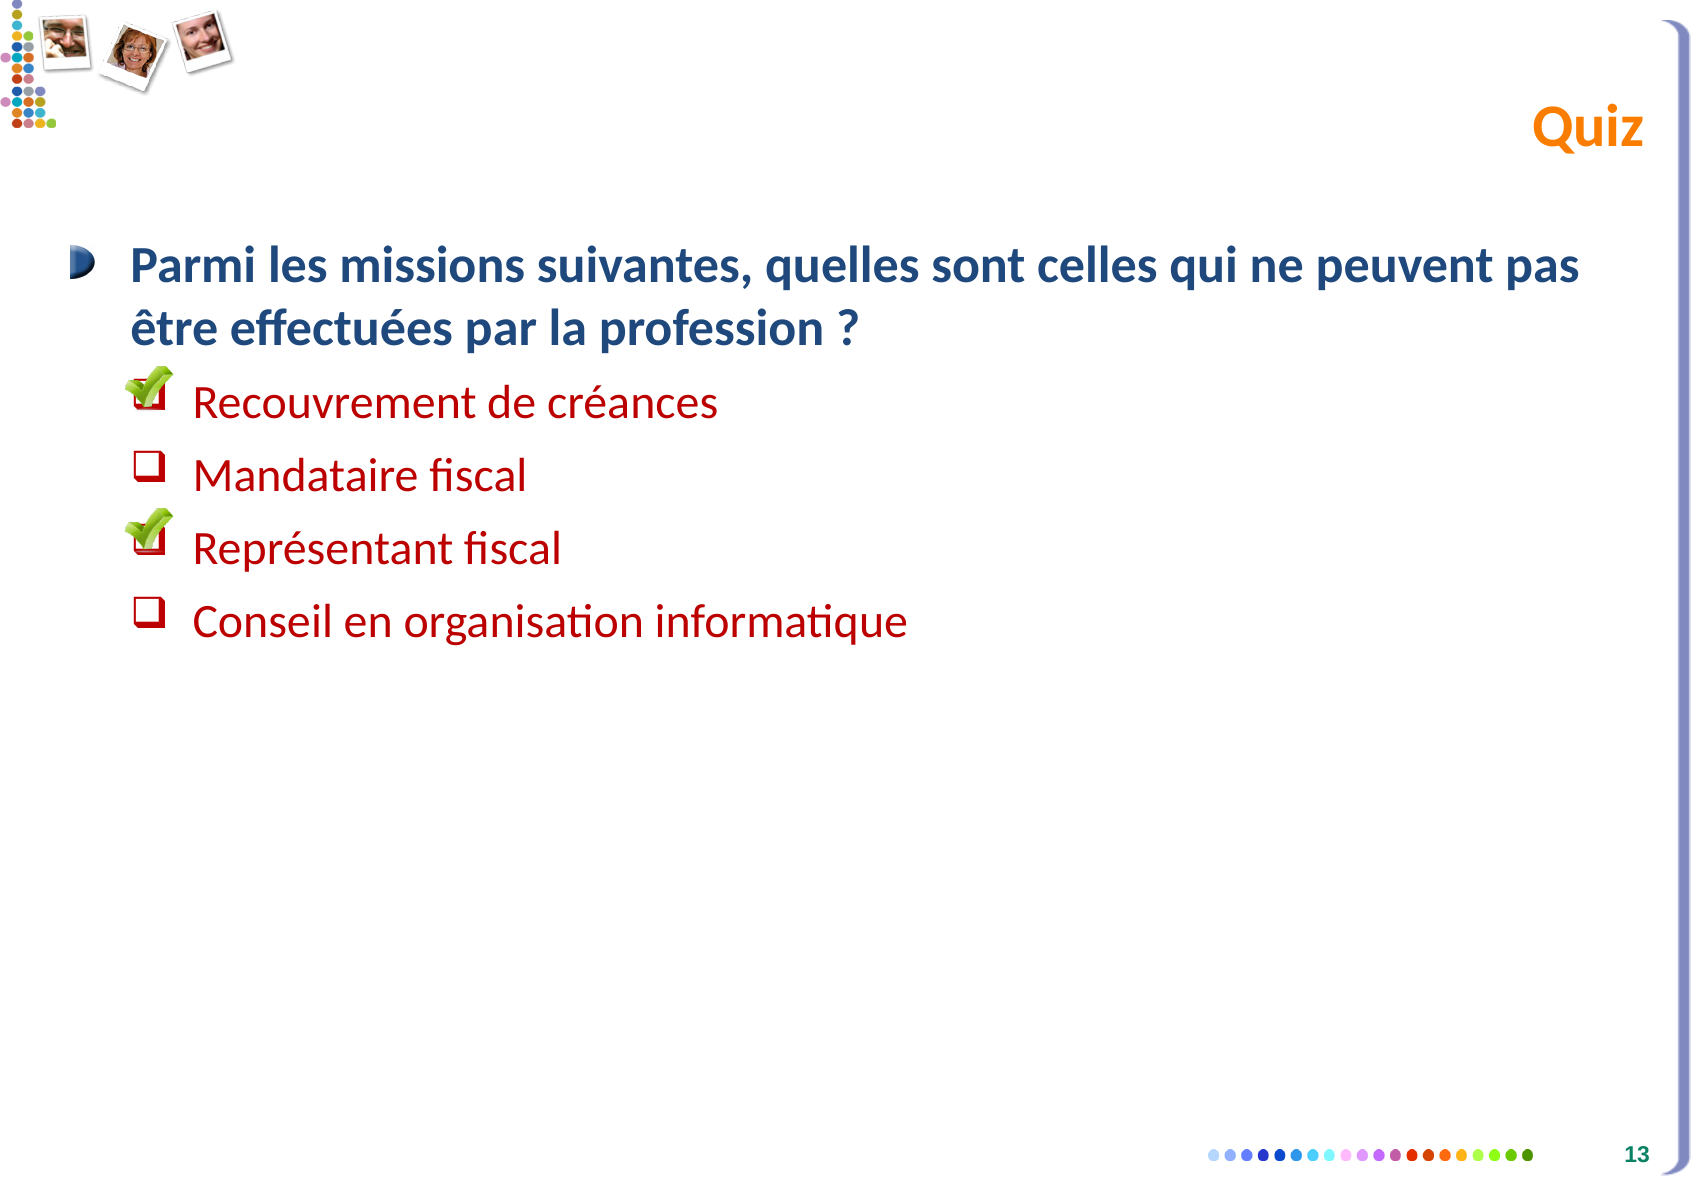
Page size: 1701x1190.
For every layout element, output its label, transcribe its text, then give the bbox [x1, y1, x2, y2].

list Parmi les missions suivantes, quelles sont celles qui ne peuvent pas être effectuées par la profession ? Recouvrement de créances Mandataire fiscal Représentant fiscal Conseil en organisation informatique [52, 223, 1641, 1063]
picture [117, 358, 177, 418]
picture [1661, 20, 1691, 1176]
picture [1208, 1149, 1533, 1161]
picture [68, 243, 97, 281]
picture [117, 500, 177, 560]
picture [1, 0, 233, 128]
title Quiz [71, 47, 1661, 198]
